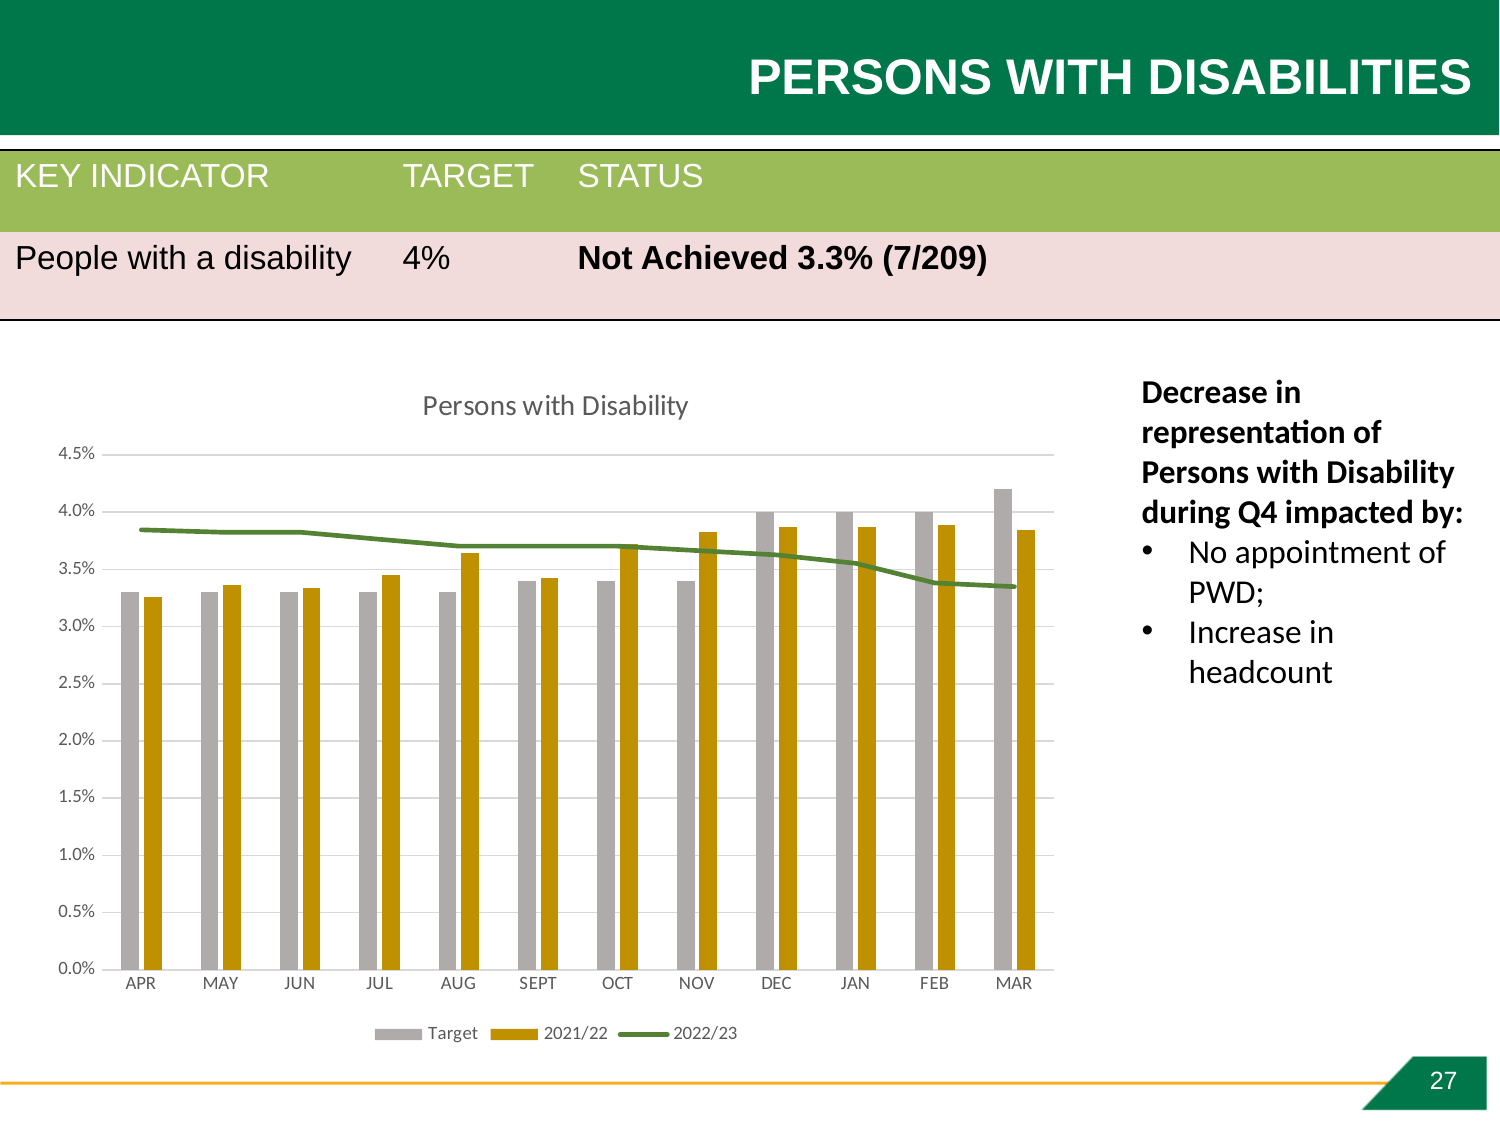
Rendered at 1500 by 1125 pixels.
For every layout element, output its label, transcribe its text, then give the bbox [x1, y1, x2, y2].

text_box PERSONS WITH DISABILITIES [74, 37, 1488, 113]
table_cell People with a disability [0, 232, 387, 319]
table_cell 4% [387, 232, 562, 319]
picture [0, 1039, 1500, 1125]
text_box [0, 0, 1499, 136]
table_cell Not Achieved 3.3% (7/209) [562, 232, 1500, 319]
table_header STATUS [562, 151, 1500, 232]
table_header TARGET [387, 151, 562, 232]
table_header KEY INDICATOR [0, 151, 387, 232]
text_box Decrease in representation of Persons with Disability during Q4 impacted by: No appointment of PWD; Increase in headcount [1126, 362, 1488, 698]
chart [37, 362, 1076, 1051]
